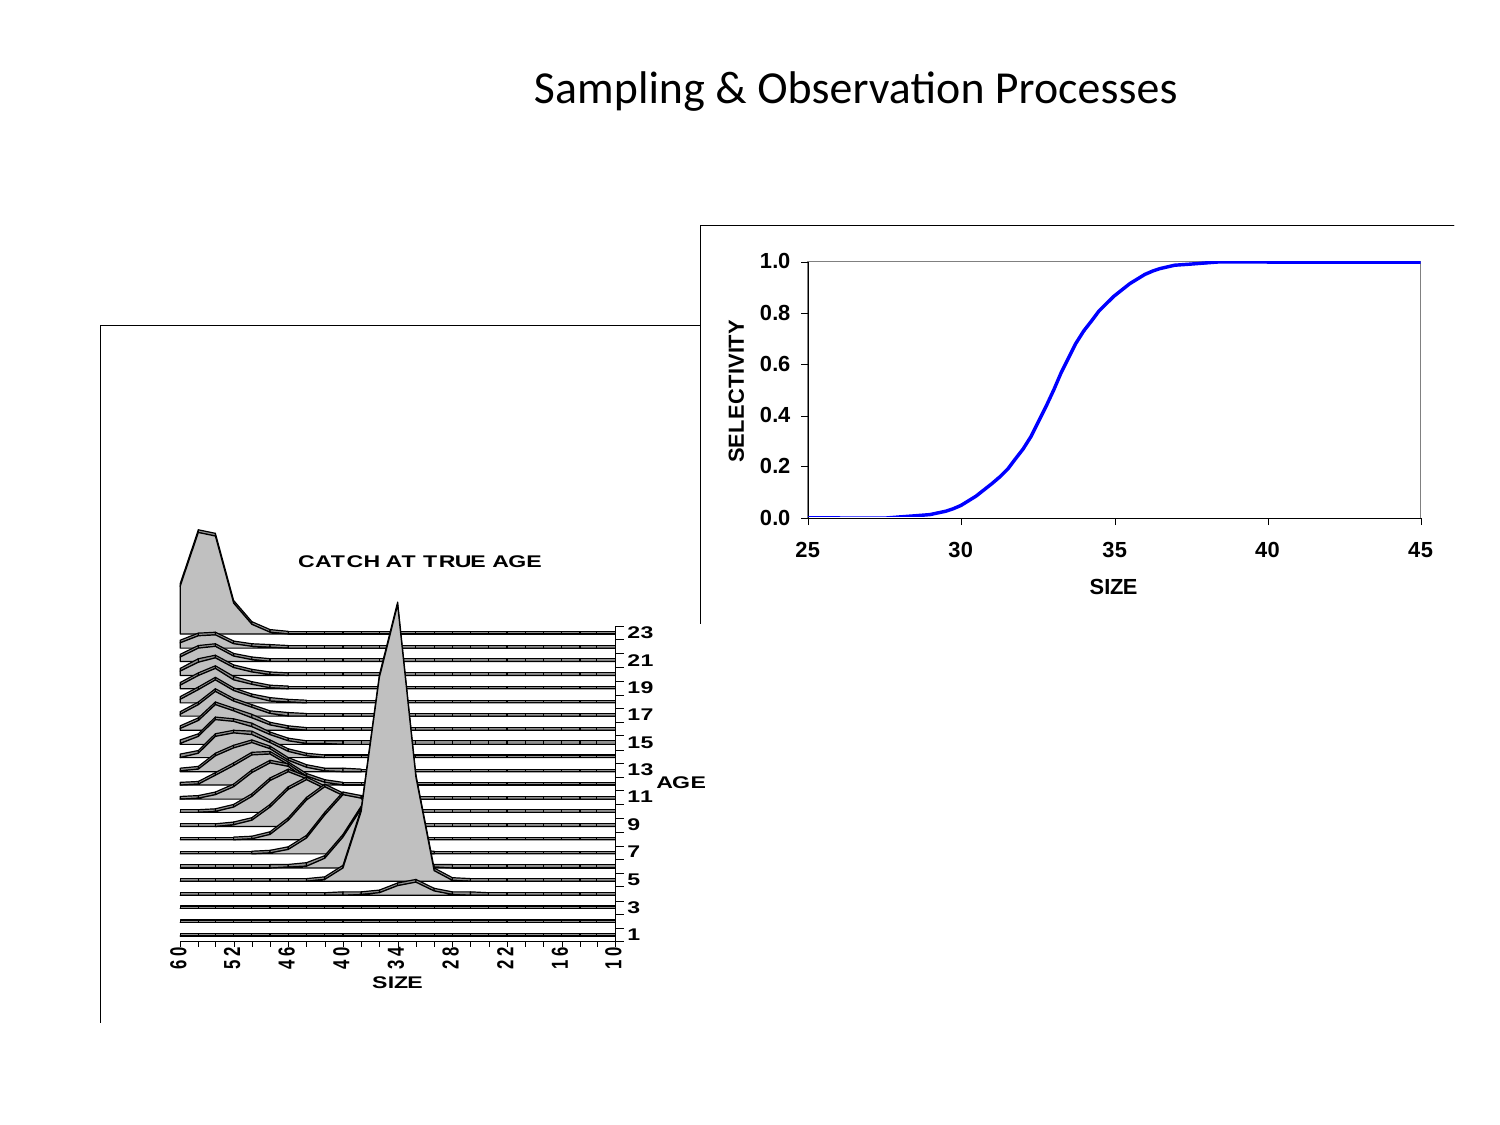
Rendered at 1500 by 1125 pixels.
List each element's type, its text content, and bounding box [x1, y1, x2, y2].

picture [99, 224, 1456, 1024]
title Sampling & Observation Processes [324, 50, 1388, 121]
